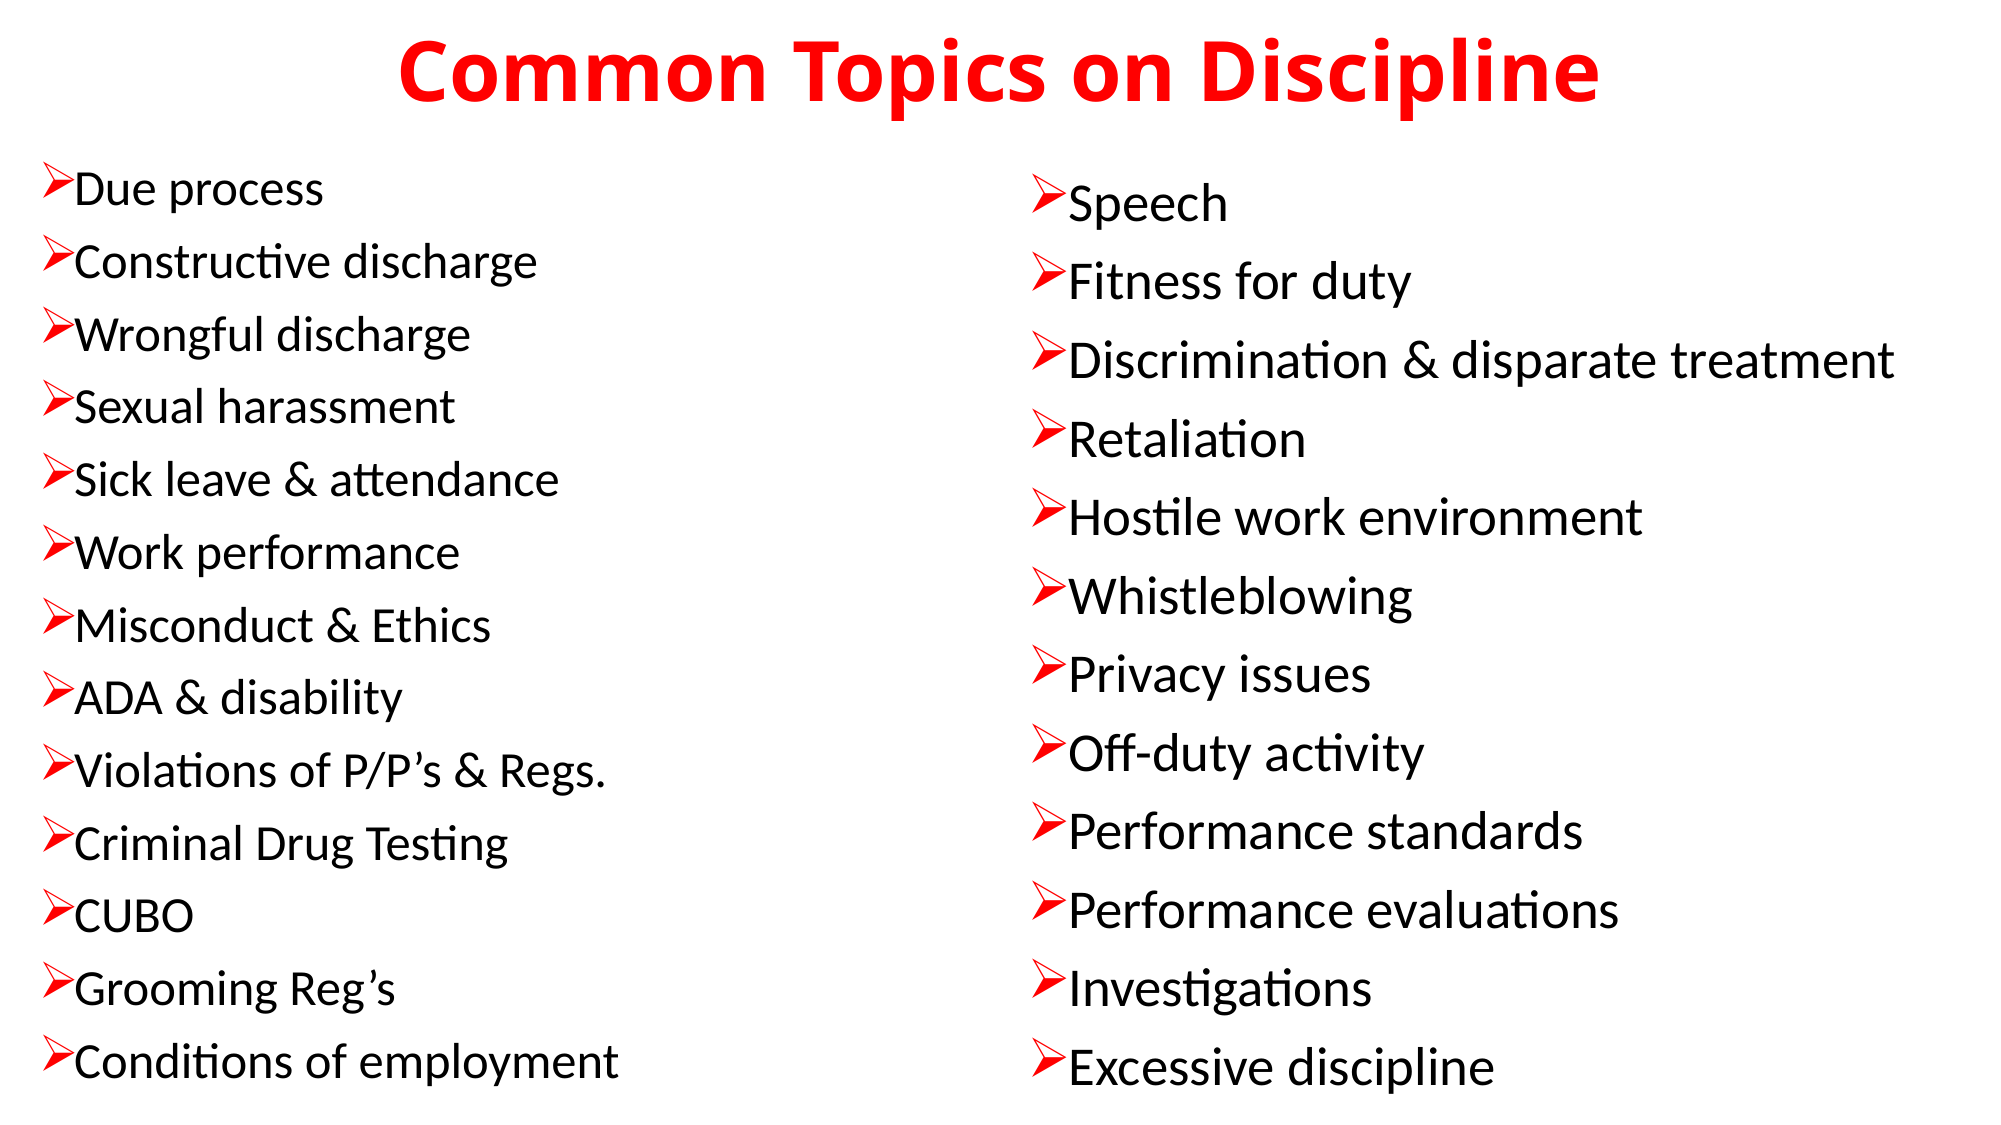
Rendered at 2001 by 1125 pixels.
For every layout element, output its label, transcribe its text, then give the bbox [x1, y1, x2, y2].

list Speech Fitness for duty Discrimination & disparate treatment Retaliation Hostile work environment Whistleblowing Privacy issues Off-duty activity Performance standards Performance evaluations Investigations Excessive discipline [1012, 166, 1976, 1113]
title Common Topics on Discipline [24, 24, 1976, 125]
list Due process Constructive discharge Wrongful discharge Sexual harassment Sick leave & attendance Work performance Misconduct & Ethics ADA & disability Violations of P/P’s & Regs. Criminal Drug Testing CUBO Grooming Reg’s Conditions of employment [24, 154, 988, 1100]
